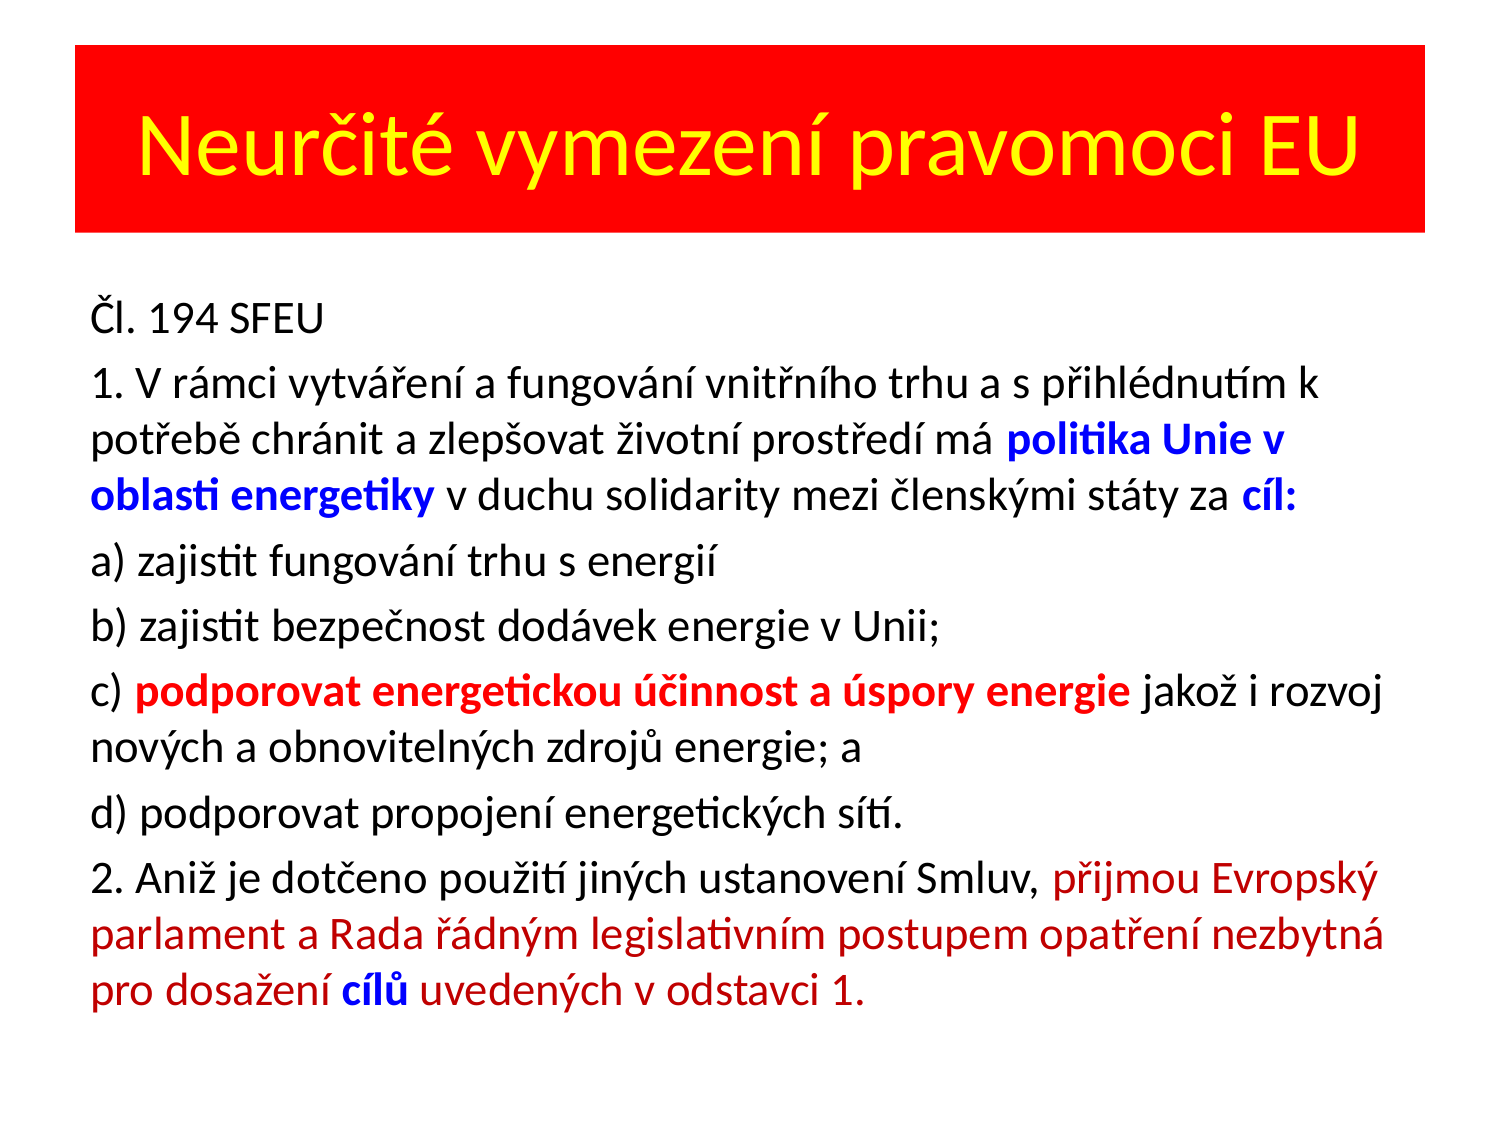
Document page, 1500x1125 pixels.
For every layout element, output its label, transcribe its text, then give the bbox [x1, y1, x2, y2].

title Neurčité vymezení pravomoci EU [75, 45, 1425, 233]
list Čl. 194 SFEU 1. V rámci vytváření a fungování vnitřního trhu a s přihlédnutím k potřebě chránit a zlepšovat životní prostředí má politika Unie v oblasti energetiky v duchu solidarity mezi členskými státy za cíl: a) zajistit fungování trhu s energií b) zajistit bezpečnost dodávek energie v Unii; c) podporovat energetickou účinnost a úspory energie jakož i rozvoj nových a obnovitelných zdrojů energie; a d) podporovat propojení energetických sítí. 2. Aniž je dotčeno použití jiných ustanovení Smluv, přijmou Evropský parlament a Rada řádným legislativním postupem opatření nezbytná pro dosažení cílů uvedených v odstavci 1. [75, 278, 1425, 1029]
